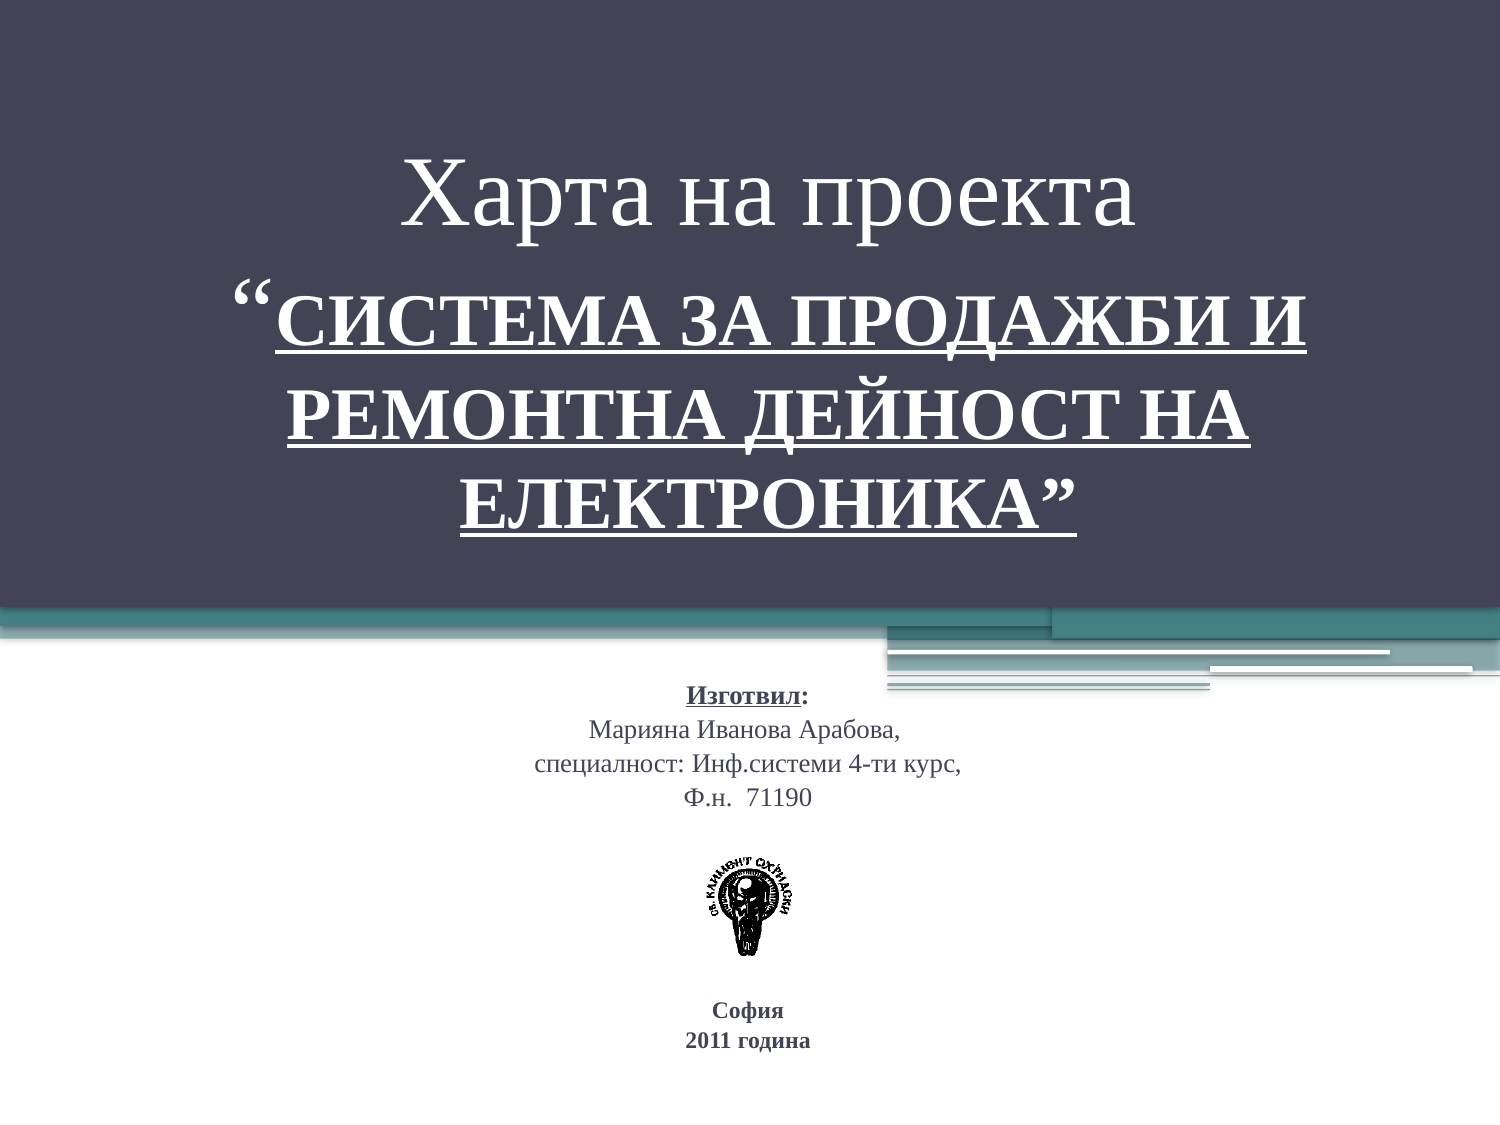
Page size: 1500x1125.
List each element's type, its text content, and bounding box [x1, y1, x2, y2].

title Харта на проекта “СИСТЕМА ЗА ПРОДAЖБИ И РЕМОНТНА ДЕЙНОСТ НА ЕЛЕКТРОНИКА” [75, 113, 1463, 551]
subtitle Изготвил: Марияна Иванова Арабова, специалност: Инф.системи 4-ти курс, Ф.н. 71190 София 2011 година [75, 639, 1412, 1071]
picture [702, 855, 798, 970]
